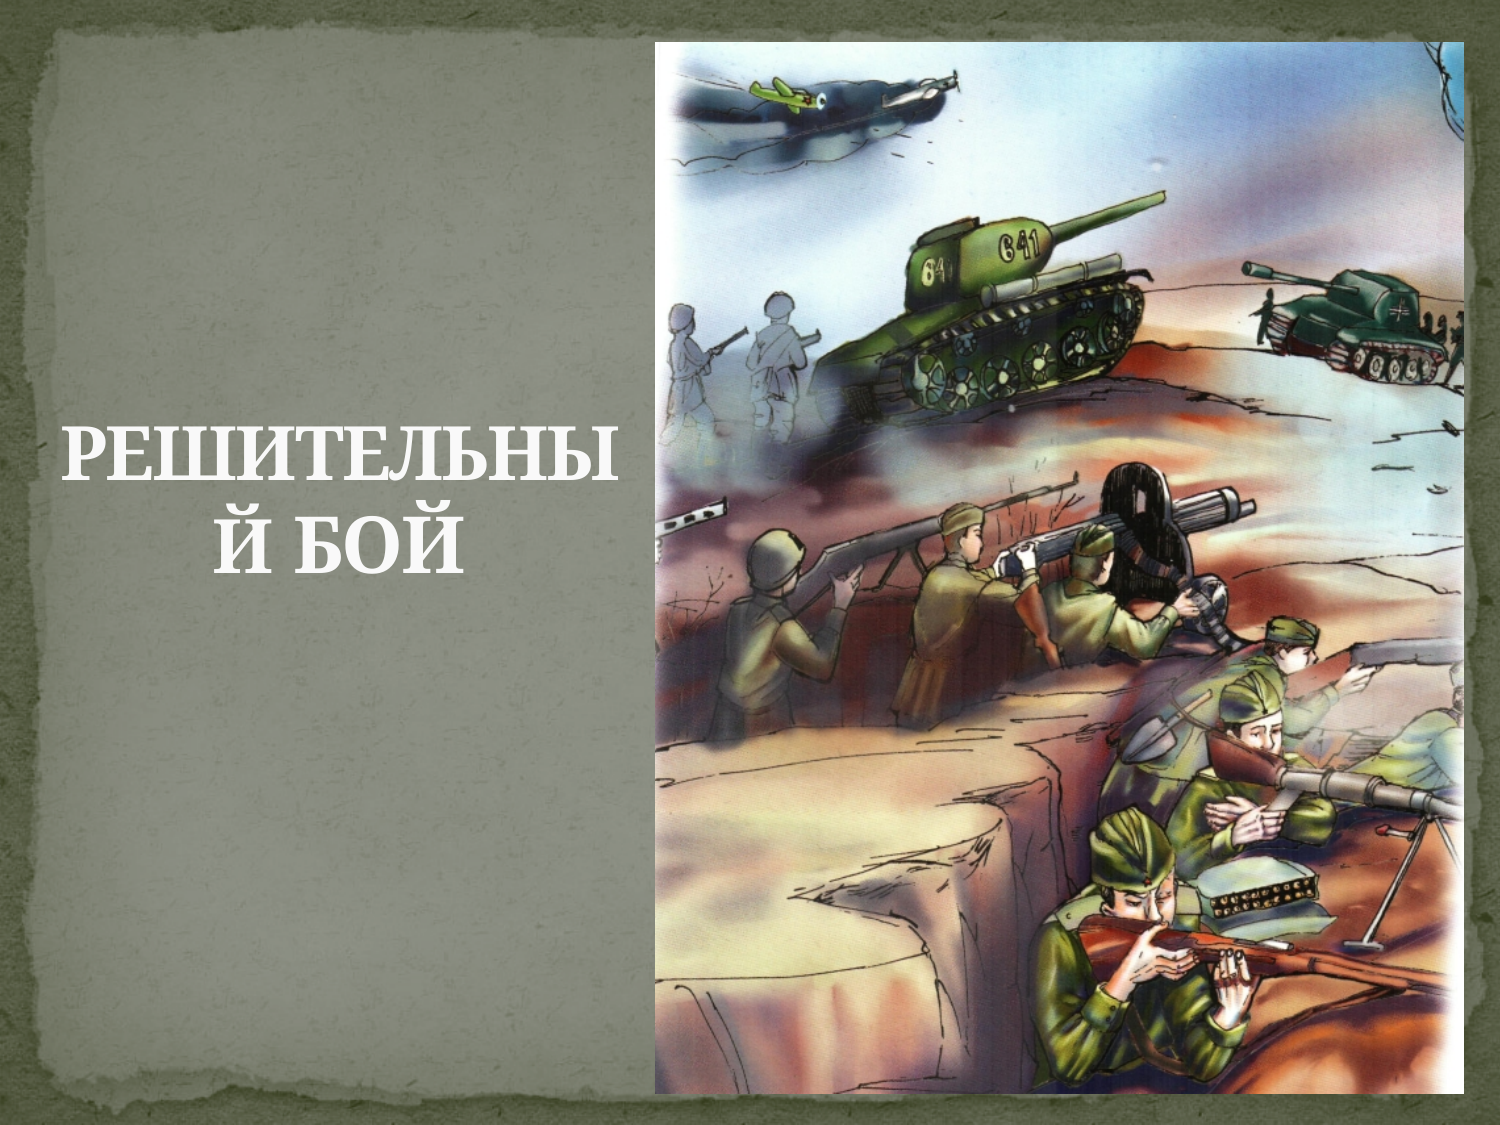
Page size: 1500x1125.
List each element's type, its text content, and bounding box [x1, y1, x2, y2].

picture [655, 42, 1464, 1095]
title РЕШИТЕЛЬНЫЙ БОЙ [17, 397, 644, 598]
